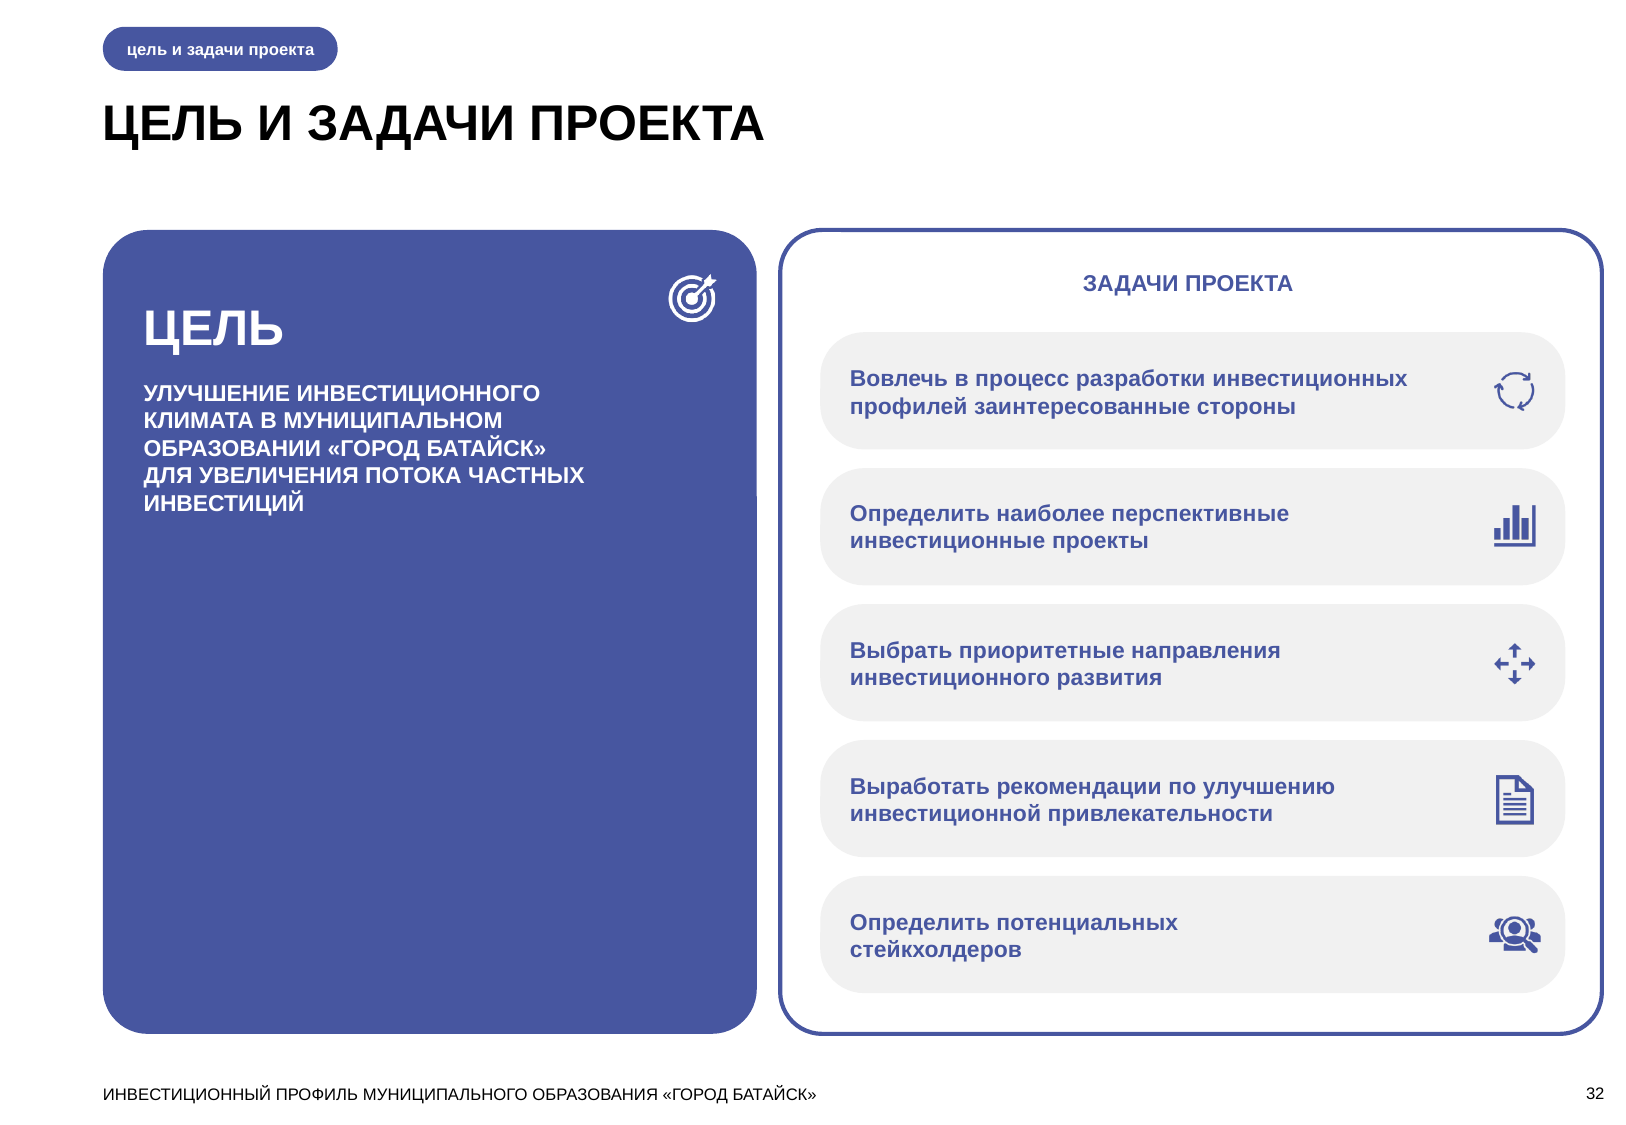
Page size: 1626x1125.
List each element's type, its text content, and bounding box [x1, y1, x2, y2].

picture [1485, 361, 1545, 421]
text_box Определить потенциальных стейкхолдеров [849, 907, 1309, 962]
text_box 32 [1486, 1083, 1605, 1103]
text_box ЦЕЛЬ И ЗАДАЧИ ПРОЕКТА [102, 90, 1605, 150]
text_box [780, 229, 1602, 268]
picture [1485, 633, 1545, 693]
text_box ЗАДАЧИ ПРОЕКТА [774, 268, 1602, 296]
text_box цель и задачи проекта [102, 26, 338, 71]
text_box [820, 468, 1566, 586]
text_box Выбрать приоритетные направления инвестиционного развития [849, 635, 1410, 690]
text_box ИНВЕСТИЦИОННЫЙ ПРОФИЛЬ МУНИЦИПАЛЬНОГО ОБРАЗОВАНИЯ «ГОРОД БАТАЙСК» [102, 1083, 1303, 1103]
text_box [820, 739, 1566, 858]
text_box [820, 332, 1566, 450]
picture [662, 268, 722, 328]
picture [1485, 496, 1545, 556]
text_box Вовлечь в процесс разработки инвестиционных профилей заинтересованные стороны [849, 363, 1410, 418]
text_box [820, 604, 1566, 722]
picture [1485, 770, 1545, 829]
picture [1485, 905, 1545, 964]
text_box [820, 875, 1566, 994]
text_box [780, 296, 1602, 1034]
text_box УЛУЧШЕНИЕ ИНВЕСТИЦИОННОГО КЛИМАТА В МУНИЦИПАЛЬНОМ ОБРАЗОВАНИИ «ГОРОД БАТАЙСК» ДЛЯ УВЕЛИЧЕНИЯ ПОТОКА ЧАСТНЫХ ИНВЕСТИЦИЙ [143, 378, 586, 515]
text_box [102, 229, 757, 1034]
text_box ЦЕЛЬ [143, 295, 544, 356]
text_box Определить наиболее перспективные инвестиционные проекты [849, 498, 1410, 553]
text_box Выработать рекомендации по улучшению инвестиционной привлекательности [849, 771, 1461, 826]
